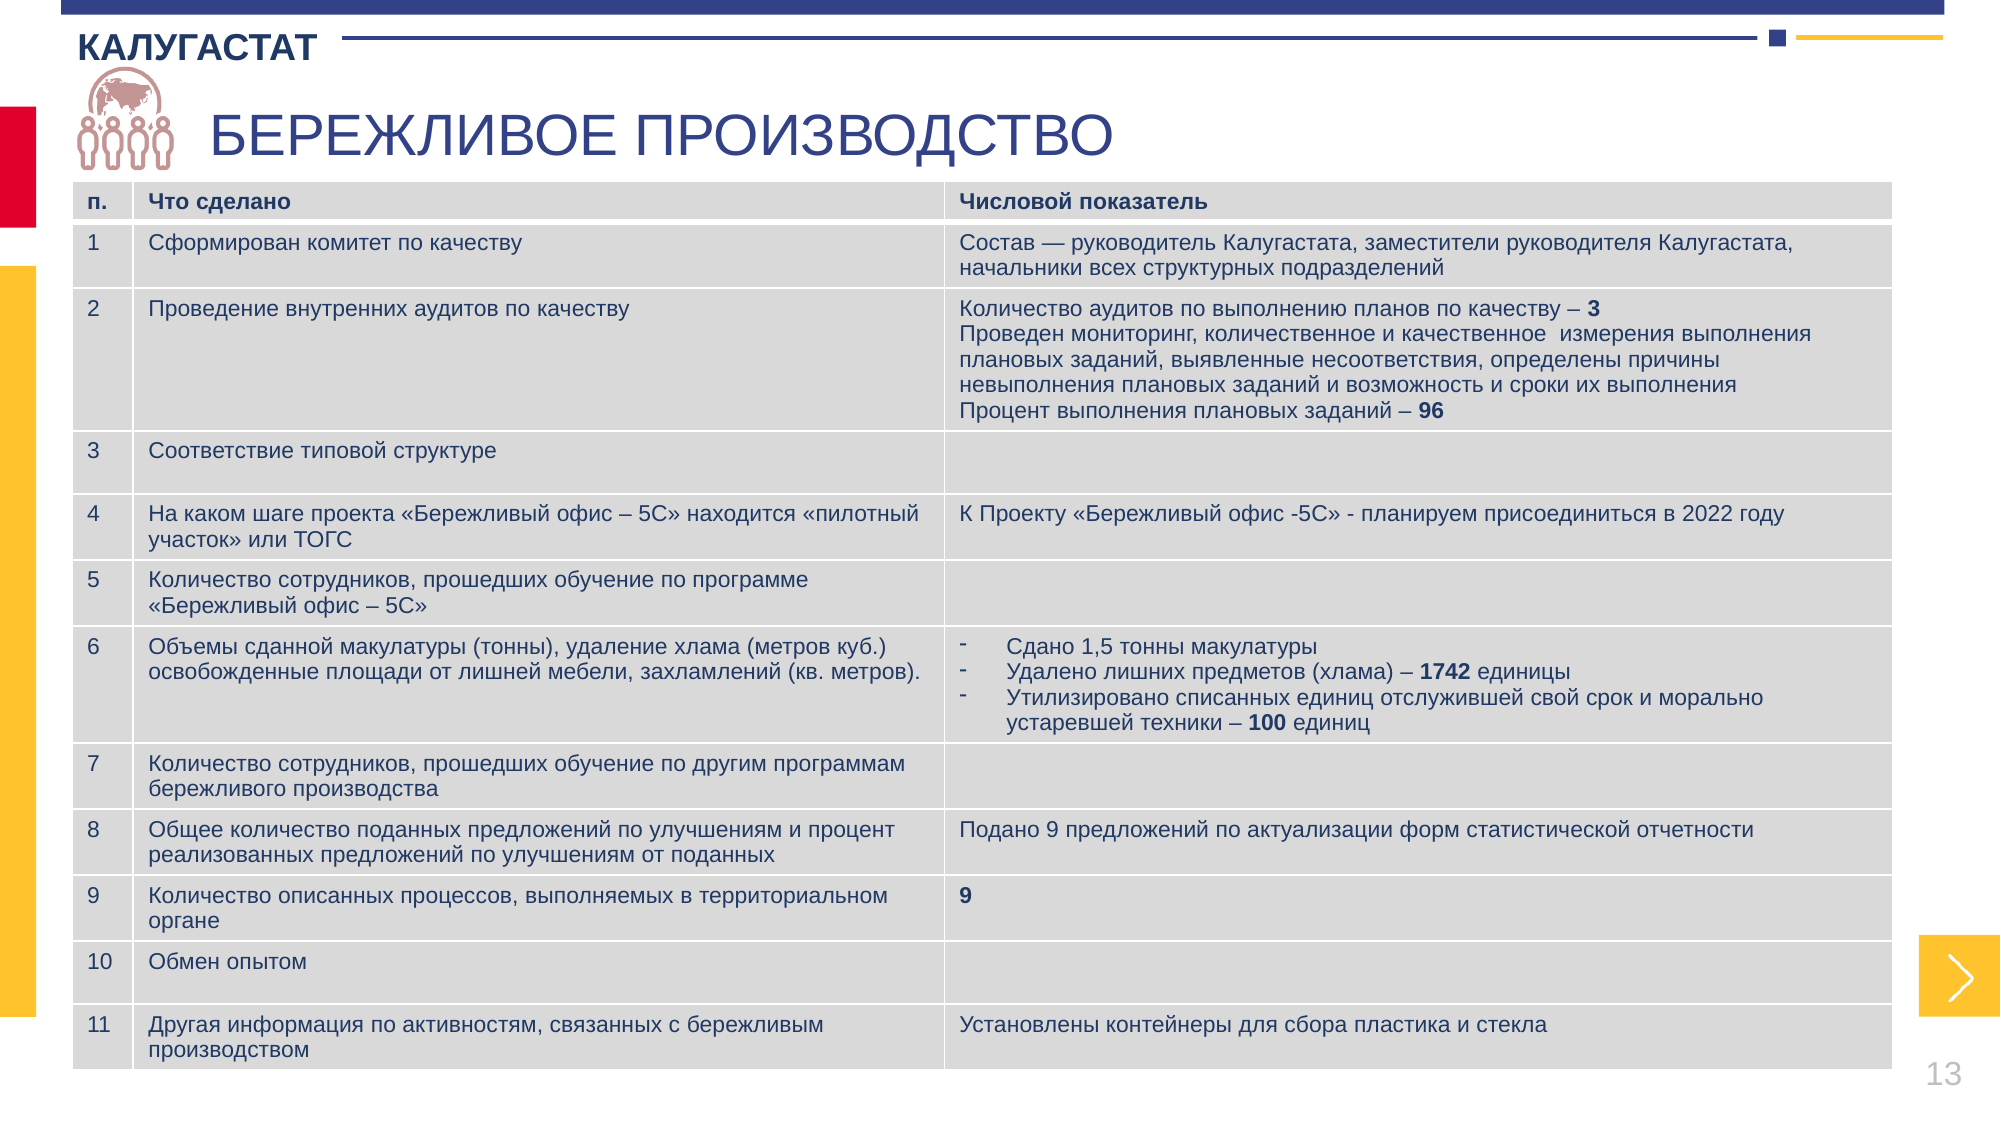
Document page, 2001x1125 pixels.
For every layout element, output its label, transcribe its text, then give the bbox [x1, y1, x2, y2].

table_cell Подано 9 предложений по актуализации форм статистической отчетности [945, 810, 1892, 874]
table_cell Соответствие типовой структуре [134, 432, 944, 493]
table_cell [945, 432, 1892, 493]
table_cell 11 [73, 1005, 132, 1069]
table_cell Проведение внутренних аудитов по качеству [134, 289, 944, 430]
table_cell [945, 561, 1892, 625]
table_cell Другая информация по активностям, связанных с бережливым производством [134, 1005, 944, 1069]
table_cell 9 [73, 876, 132, 940]
table_cell 3 [73, 432, 132, 493]
table_cell 1 [73, 225, 132, 287]
table_cell Количество сотрудников, прошедших обучение по программе «Бережливый офис – 5С» [134, 561, 944, 625]
table_cell 6 [73, 627, 132, 742]
slide_number 13 [1527, 1042, 1978, 1103]
table_cell Объемы сданной макулатуры (тонны), удаление хлама (метров куб.) освобожденные площади от лишней мебели, захламлений (кв. метров). [134, 627, 944, 742]
table_header Что сделано [134, 182, 944, 219]
table_cell Сформирован комитет по качеству [134, 225, 944, 287]
table_cell На каком шаге проекта «Бережливый офис – 5С» находится «пилотный участок» или ТОГС [134, 495, 944, 559]
table_cell [945, 744, 1892, 808]
table_header Числовой показатель [945, 182, 1892, 219]
table_cell Сдано 1,5 тонны макулатуры Удалено лишних предметов (хлама) – 1742 единицы Утилизировано списанных единиц отслужившей свой срок и морально устаревшей техники – 100 единиц [945, 627, 1892, 742]
table_cell К Проекту «Бережливый офис -5С» - планируем присоединиться в 2022 году [945, 495, 1892, 559]
table_cell Общее количество поданных предложений по улучшениям и процент реализованных предложений по улучшениям от поданных [134, 810, 944, 874]
table_cell 10 [73, 942, 132, 1003]
table_cell 5 [73, 561, 132, 625]
list БЕРЕЖЛИВОЕ ПРОИЗВОДСТВО [194, 89, 1943, 243]
table_cell Количество сотрудников, прошедших обучение по другим программам бережливого производства [134, 744, 944, 808]
table_cell Количество описанных процессов, выполняемых в территориальном органе [134, 876, 944, 940]
table_cell 7 [73, 744, 132, 808]
table_cell 8 [73, 810, 132, 874]
text_box КАЛУГАСТАТ [52, 26, 343, 65]
table_cell Количество аудитов по выполнению планов по качеству – 3 Проведен мониторинг, количественное и качественное измерения выполнения плановых заданий, выявленные несоответствия, определены причины невыполнения плановых заданий и возможность и сроки их выполнения Процент выполнения плановых заданий – 96 [945, 289, 1892, 430]
table_cell 9 [945, 876, 1892, 940]
table_cell Установлены контейнеры для сбора пластика и стекла [945, 1005, 1892, 1069]
table_cell [945, 942, 1892, 1003]
table_cell Обмен опытом [134, 942, 944, 1003]
table_cell 2 [73, 289, 132, 430]
table_cell Состав — руководитель Калугастата, заместители руководителя Калугастата, начальники всех структурных подразделений [945, 225, 1892, 287]
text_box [236, 29, 1943, 141]
table_header п. [73, 182, 132, 219]
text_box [1918, 934, 2000, 1017]
picture [68, 63, 179, 182]
table_cell 4 [73, 495, 132, 559]
